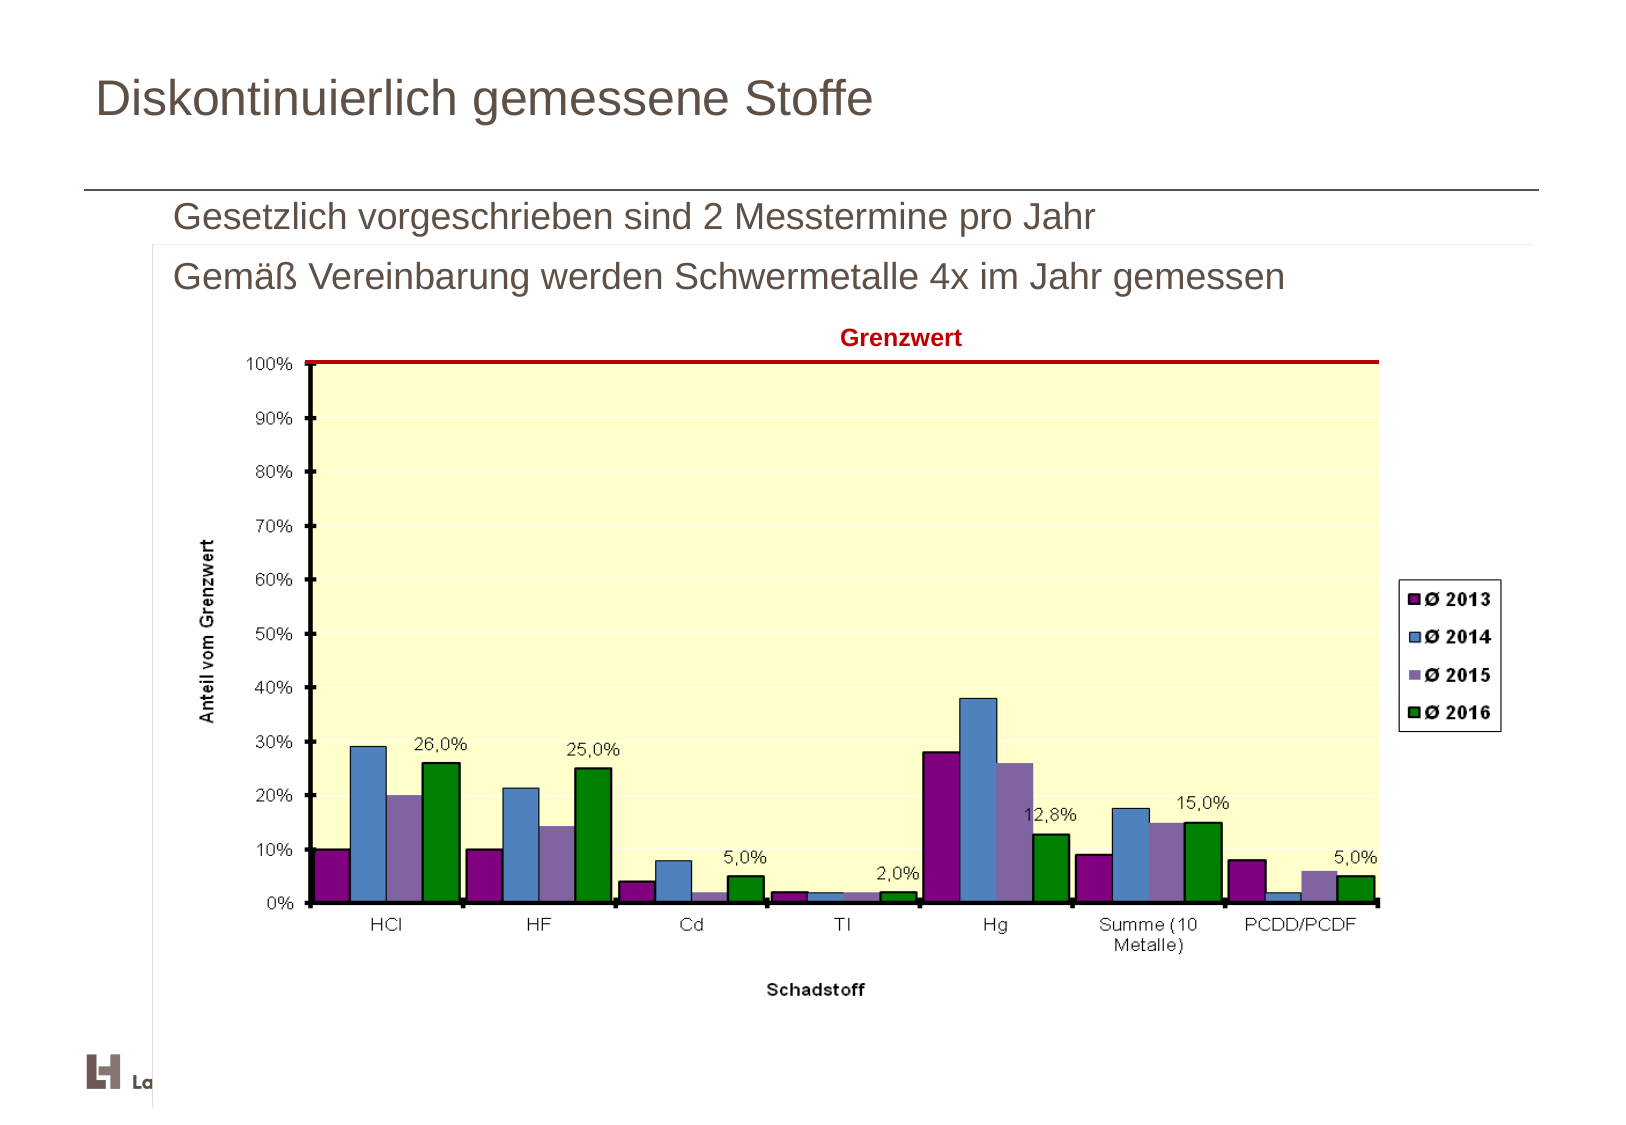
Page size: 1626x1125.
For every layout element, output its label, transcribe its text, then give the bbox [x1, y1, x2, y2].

list Diskontinuierlich gemessene Stoffe Gesetzlich vorgeschrieben sind 2 Messtermine pro Jahr Gemäß Vereinbarung werden Schwermetalle 4x im Jahr gemessen [80, 54, 1415, 315]
picture [85, 243, 1534, 1108]
